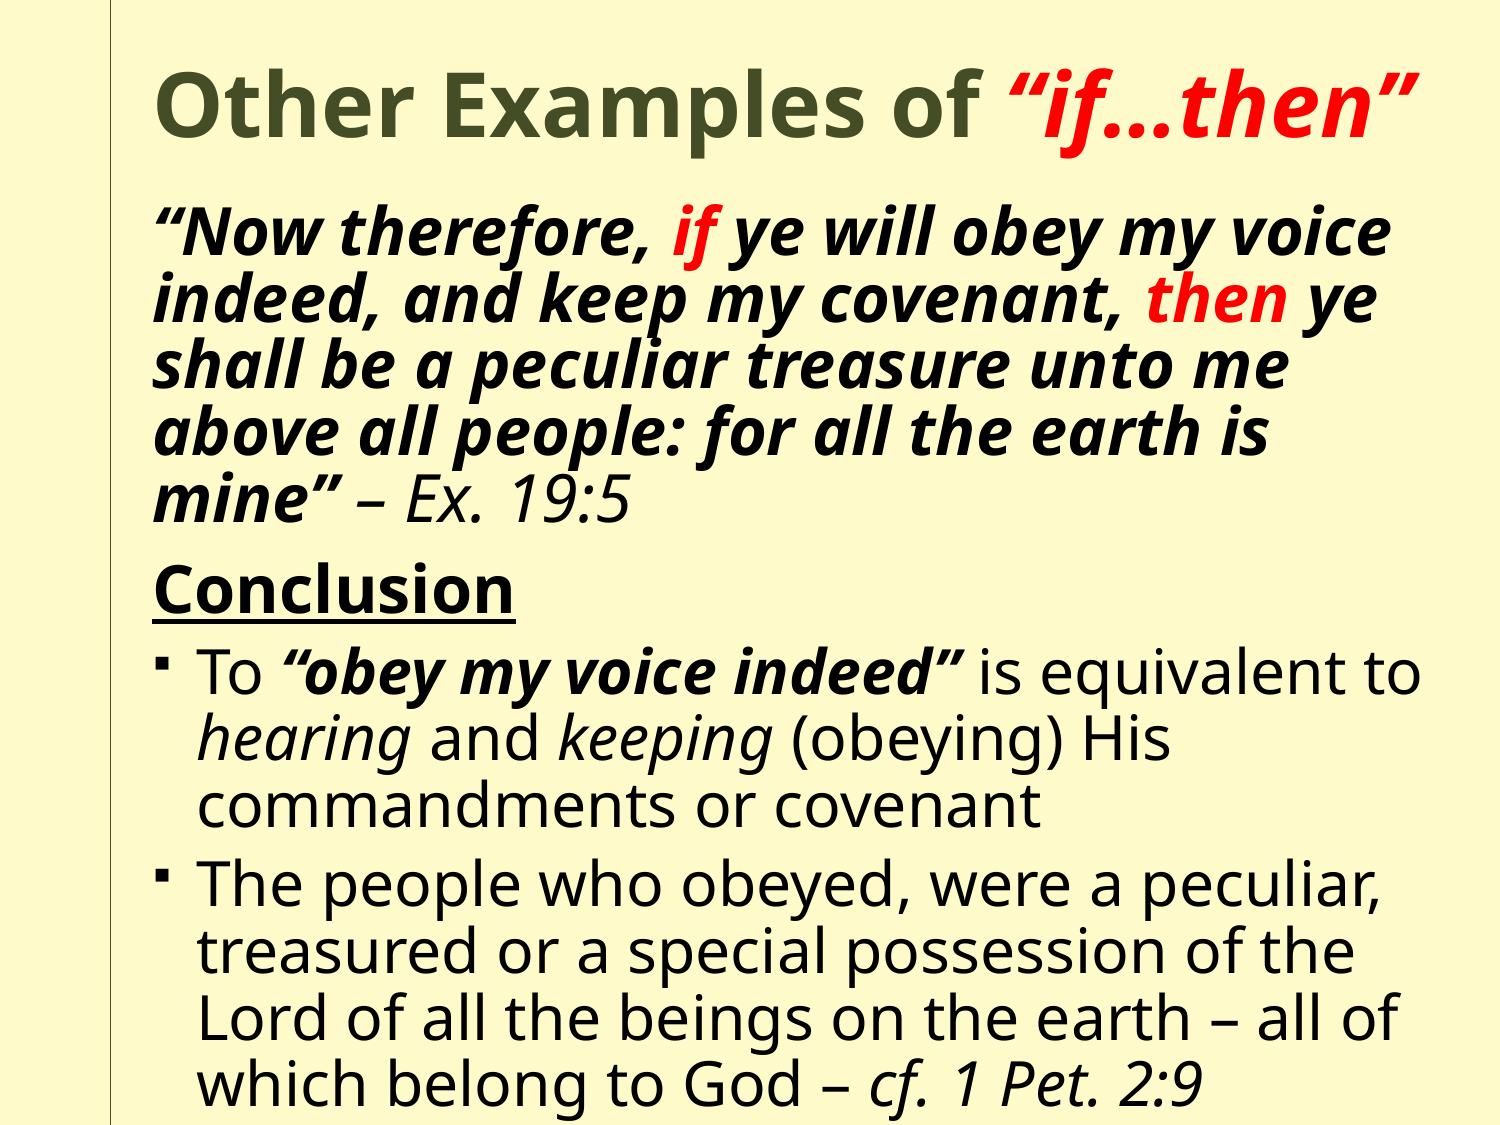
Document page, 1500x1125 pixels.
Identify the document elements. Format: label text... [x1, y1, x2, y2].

list “Now therefore, if ye will obey my voice indeed, and keep my covenant, then ye shall be a peculiar treasure unto me above all people: for all the earth is mine” – Ex. 19:5 Conclusion To “obey my voice indeed” is equivalent to hearing and keeping (obeying) His commandments or covenant The people who obeyed, were a peculiar, treasured or a special possession of the Lord of all the beings on the earth – all of which belong to God – cf. 1 Pet. 2:9 [152, 202, 1457, 1103]
title Other Examples of “if…then” [152, 48, 1500, 181]
